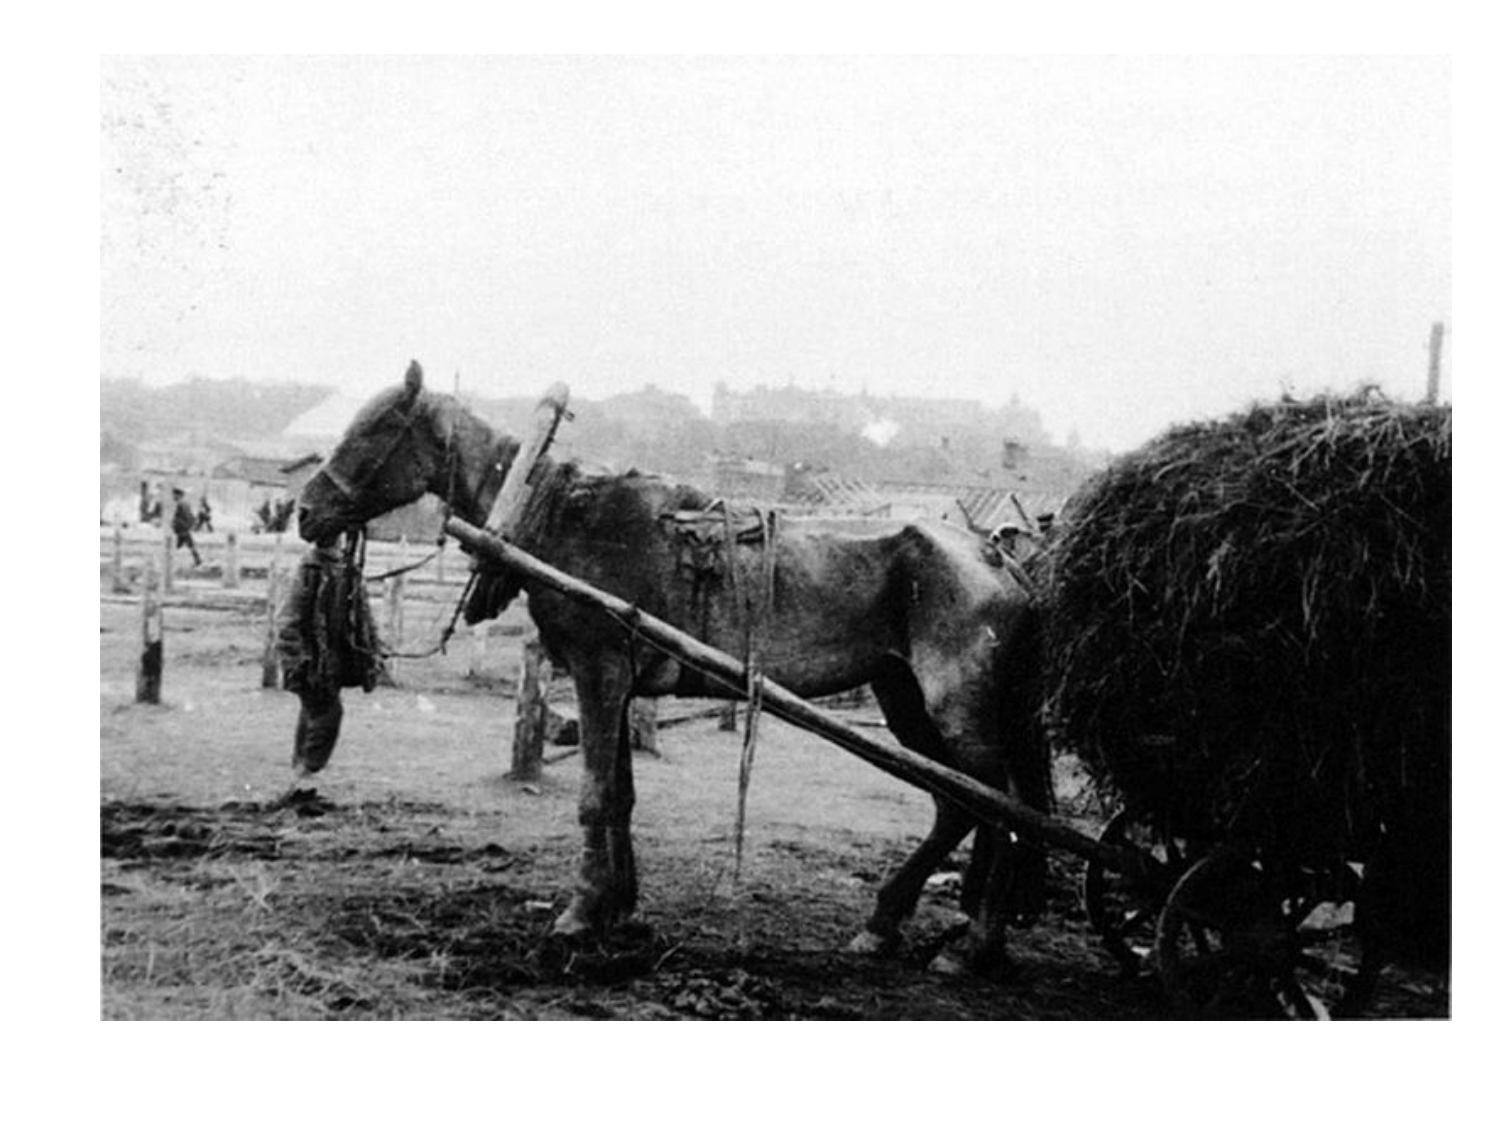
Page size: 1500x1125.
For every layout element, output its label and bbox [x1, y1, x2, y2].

picture [100, 54, 1452, 1021]
